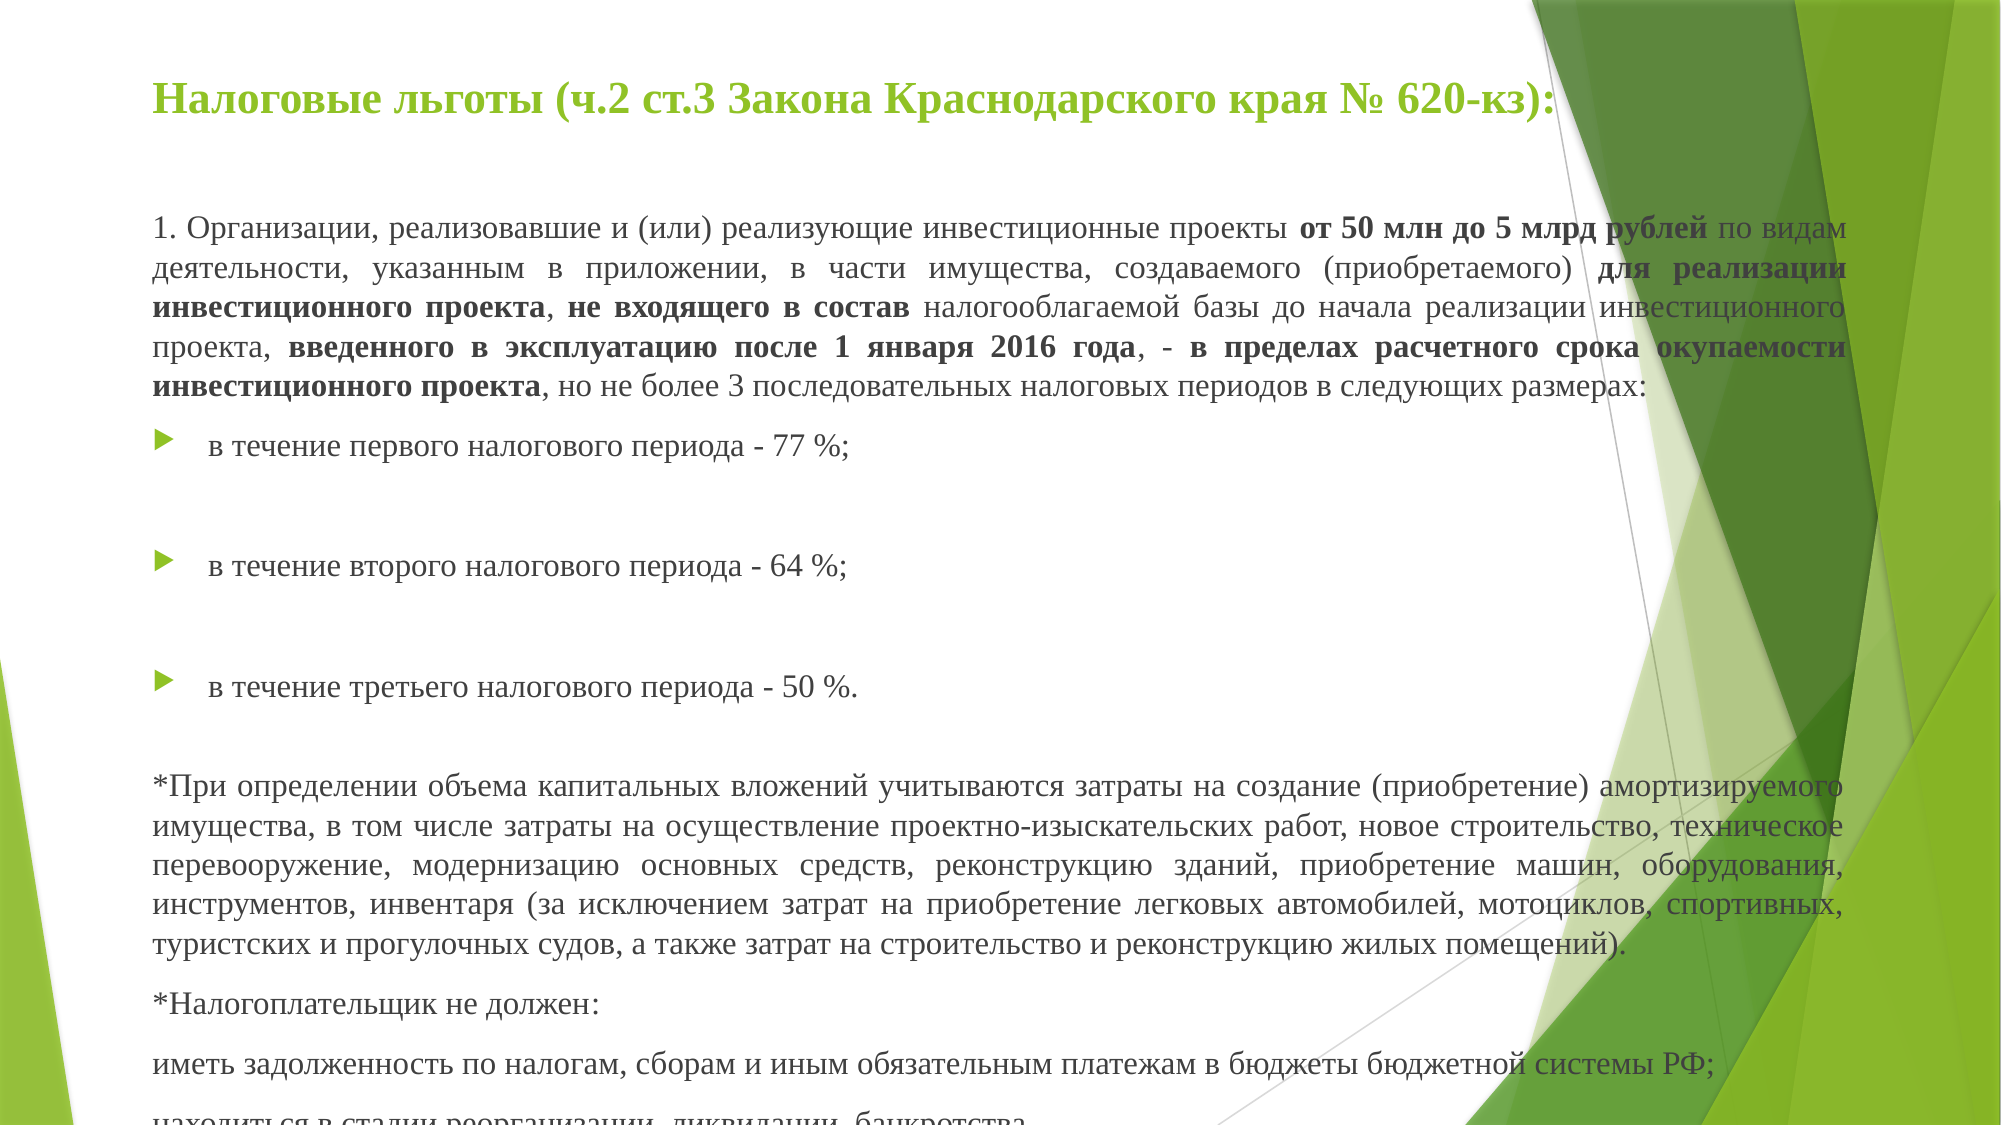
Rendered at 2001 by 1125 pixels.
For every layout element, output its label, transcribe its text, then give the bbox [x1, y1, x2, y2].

list 1. Организации, реализовавшие и (или) реализующие инвестиционные проекты от 50 млн до 5 млрд рублей по видам деятельности, указанным в приложении, в части имущества, создаваемого (приобретаемого) для реализации инвестиционного проекта, не входящего в состав налогооблагаемой базы до начала реализации инвестиционного проекта, введенного в эксплуатацию после 1 января 2016 года, - в пределах расчетного срока окупаемости инвестиционного проекта, но не более 3 последовательных налоговых периодов в следующих размерах: в течение первого налогового периода - 77 %; в течение второго налогового периода - 64 %; в течение третьего налогового периода - 50 %. *При определении объема капитальных вложений учитываются затраты на создание (приобретение) амортизируемого имущества, в том числе затраты на осуществление проектно-изыскательских работ, новое строительство, техническое перевооружение, модернизацию основных средств, реконструкцию зданий, приобретение машин, оборудования, инструментов, инвентаря (за исключением затрат на приобретение легковых автомобилей, мотоциклов, спортивных, туристских и прогулочных судов, а также затрат на строительство и реконструкцию жилых помещений). *Налогоплательщик не должен: иметь задолженность по налогам, сборам и иным обязательным платежам в бюджеты бюджетной системы РФ; находиться в стадии реорганизации, ликвидации, банкротства. [137, 198, 1863, 1125]
title Налоговые льготы (ч.2 ст.3 Закона Краснодарского края № 620-кз): [137, 59, 1863, 198]
